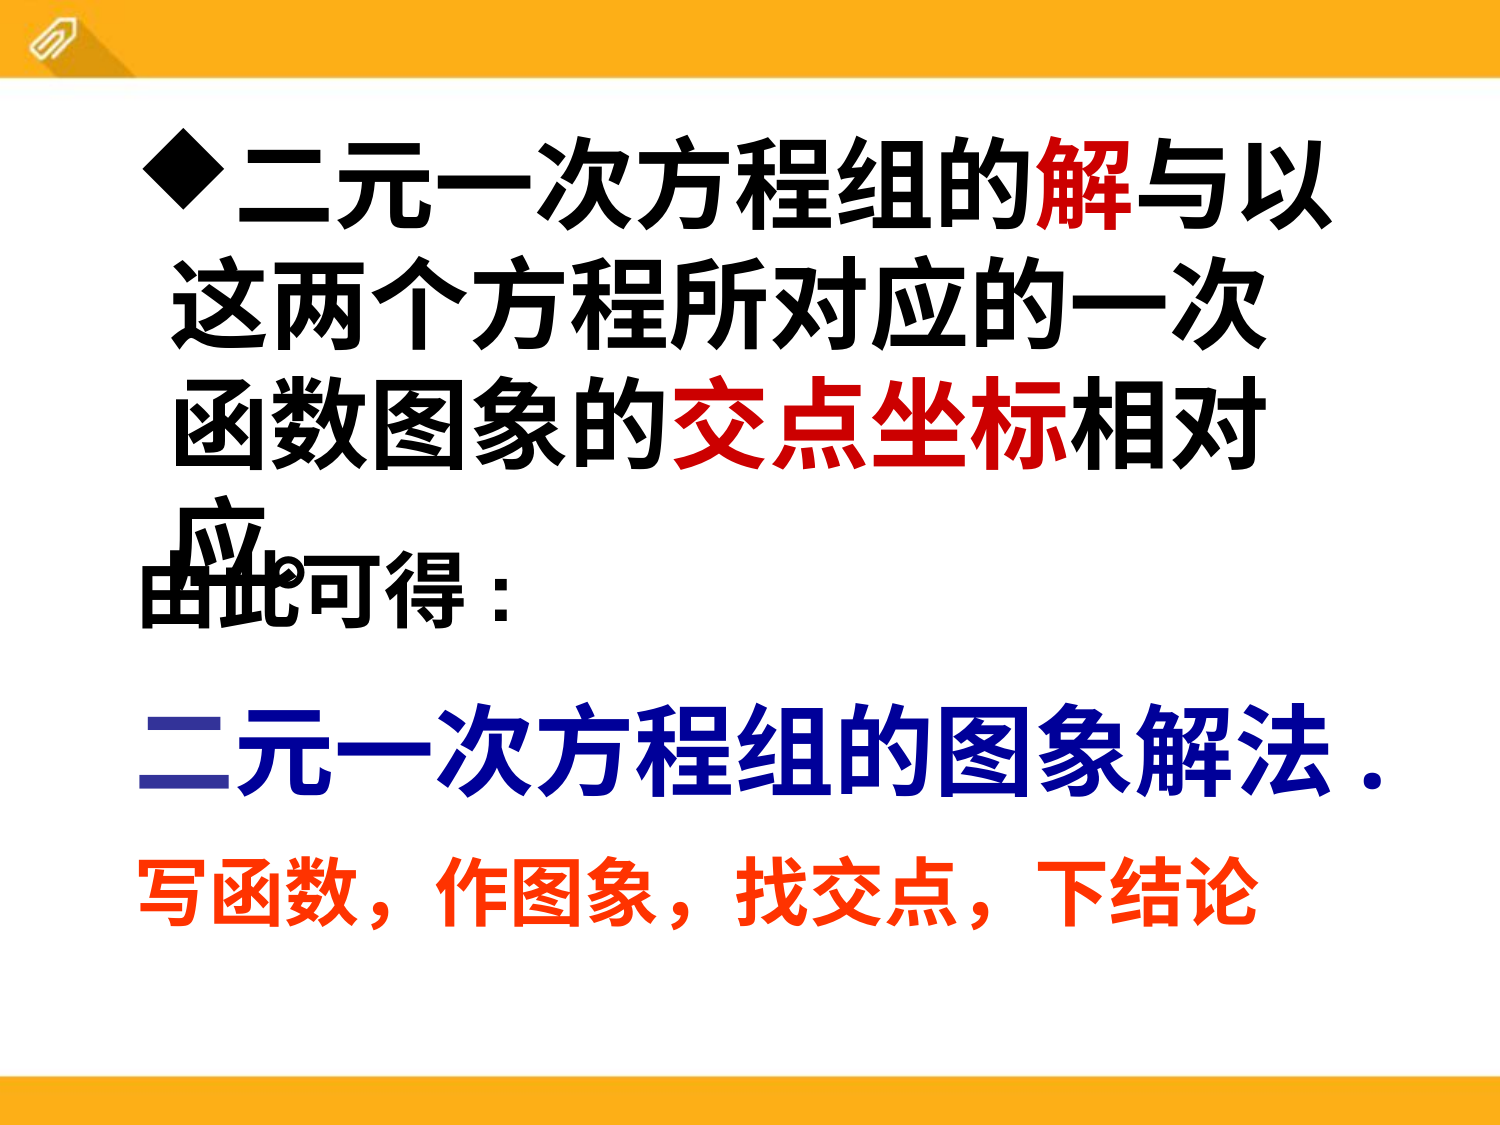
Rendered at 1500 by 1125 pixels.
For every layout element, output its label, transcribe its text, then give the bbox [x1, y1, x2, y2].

text_box 二元一次方程组的解与以这两个方程所对应的一次函数图象的交点坐标相对应。 [119, 114, 1381, 530]
text_box 由此可得: 二元一次方程组的图象解法. 写函数，作图象，找交点，下结论 [119, 530, 1415, 943]
picture [0, 0, 1500, 1125]
